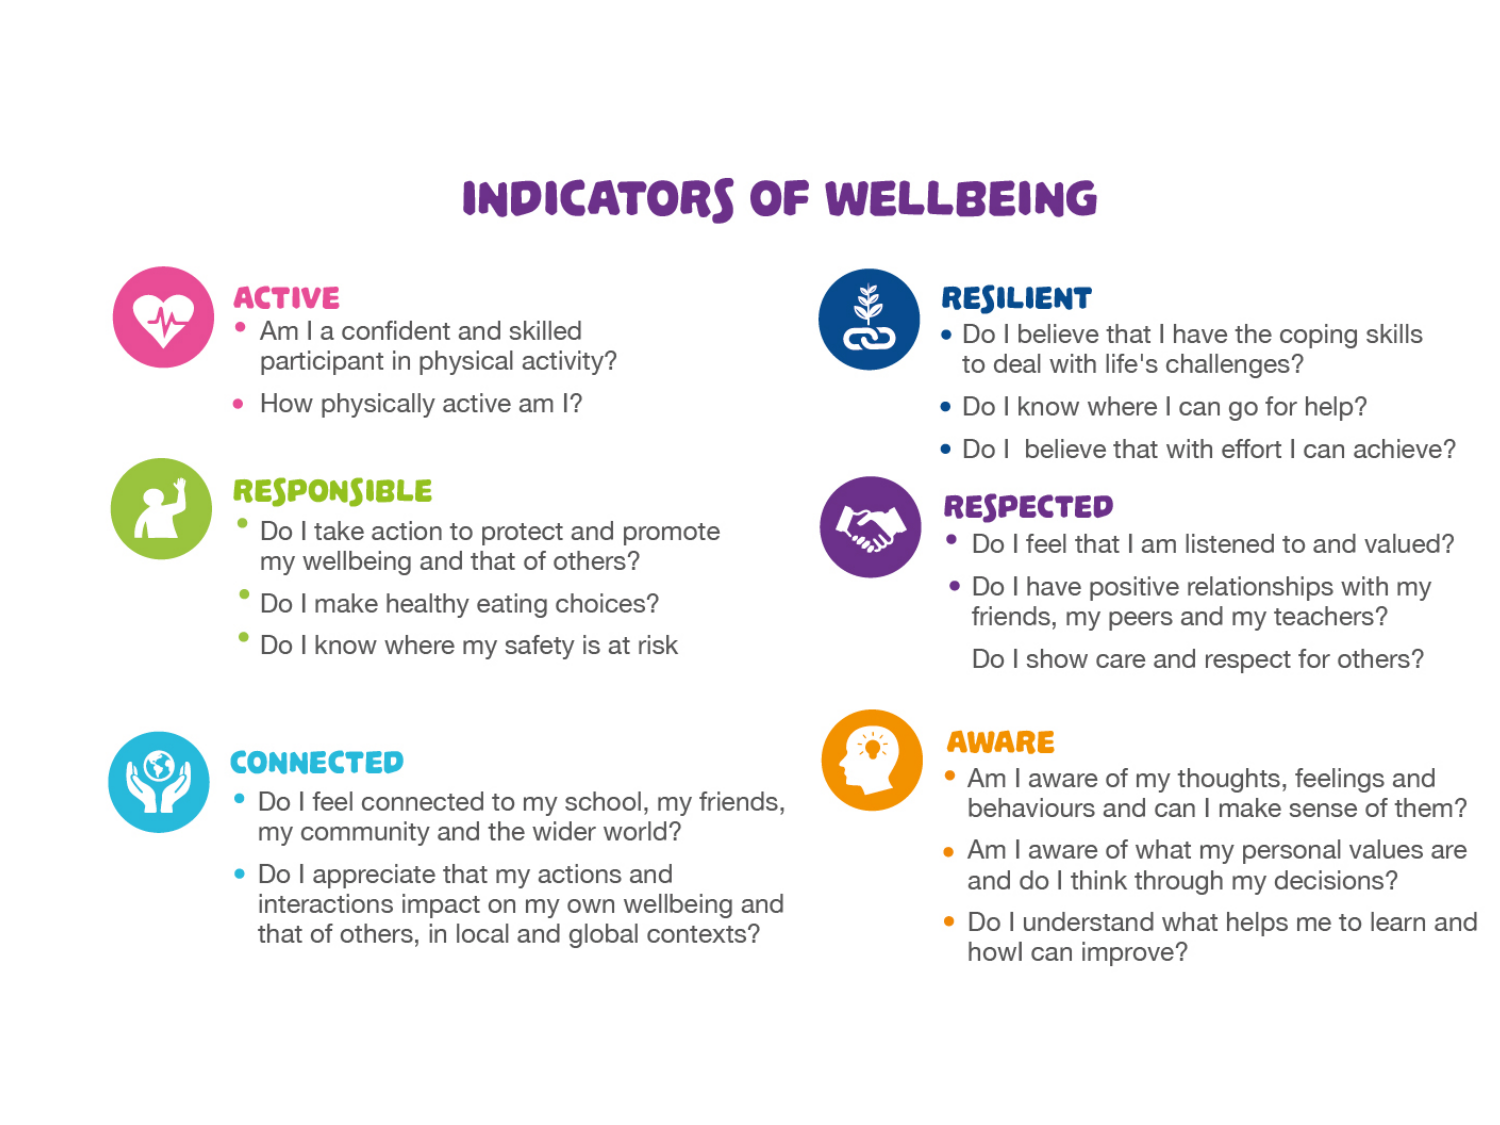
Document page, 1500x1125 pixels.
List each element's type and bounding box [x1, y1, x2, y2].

picture [0, 113, 1500, 1012]
